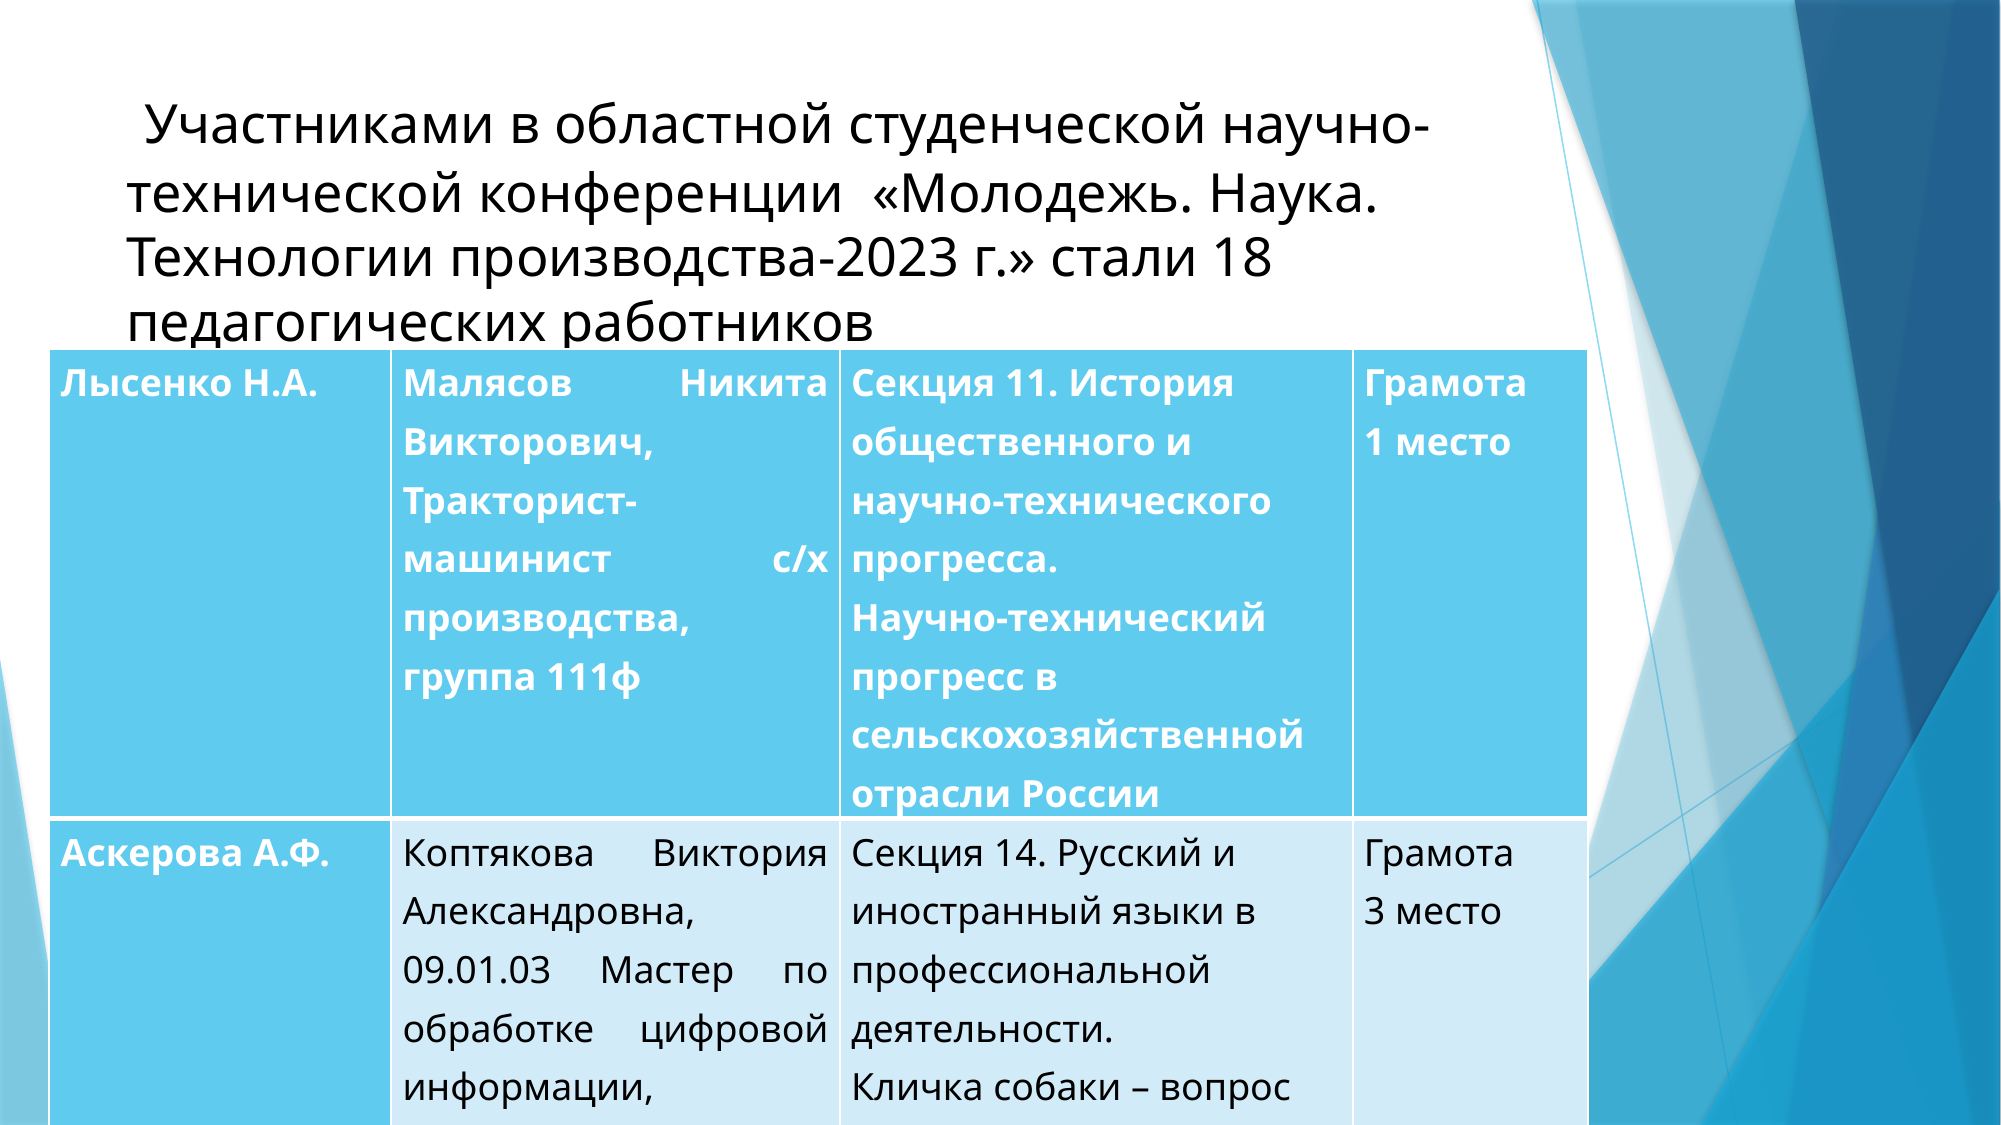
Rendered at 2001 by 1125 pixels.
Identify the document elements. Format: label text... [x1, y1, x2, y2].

table_cell Аскерова А.Ф. [50, 821, 390, 1125]
title Участниками в областной студенческой научно-технической конференции «Молодежь. Наука. Технологии производства-2023 г.» стали 18 педагогических работников [111, 64, 1522, 348]
table_header Лысенко Н.А. [50, 350, 390, 816]
table_header Малясов Никита Викторович, Тракторист-машинист с/х производства, группа 111ф [392, 350, 839, 816]
table_cell Коптякова Виктория Александровна, 09.01.03 Мастер по обработке цифровой информации, группа 212ф [392, 821, 839, 1125]
table_header Грамота 1 место [1354, 350, 1587, 816]
table_cell Секция 14. Русский и иностранный языки в профессиональной деятельности. Кличка собаки – вопрос не простой… [841, 821, 1352, 1125]
table_header Секция 11. История общественного и научно-технического прогресса. Научно-технический прогресс в сельскохозяйственной отрасли России [841, 350, 1352, 816]
table_cell Грамота 3 место [1354, 821, 1587, 1125]
